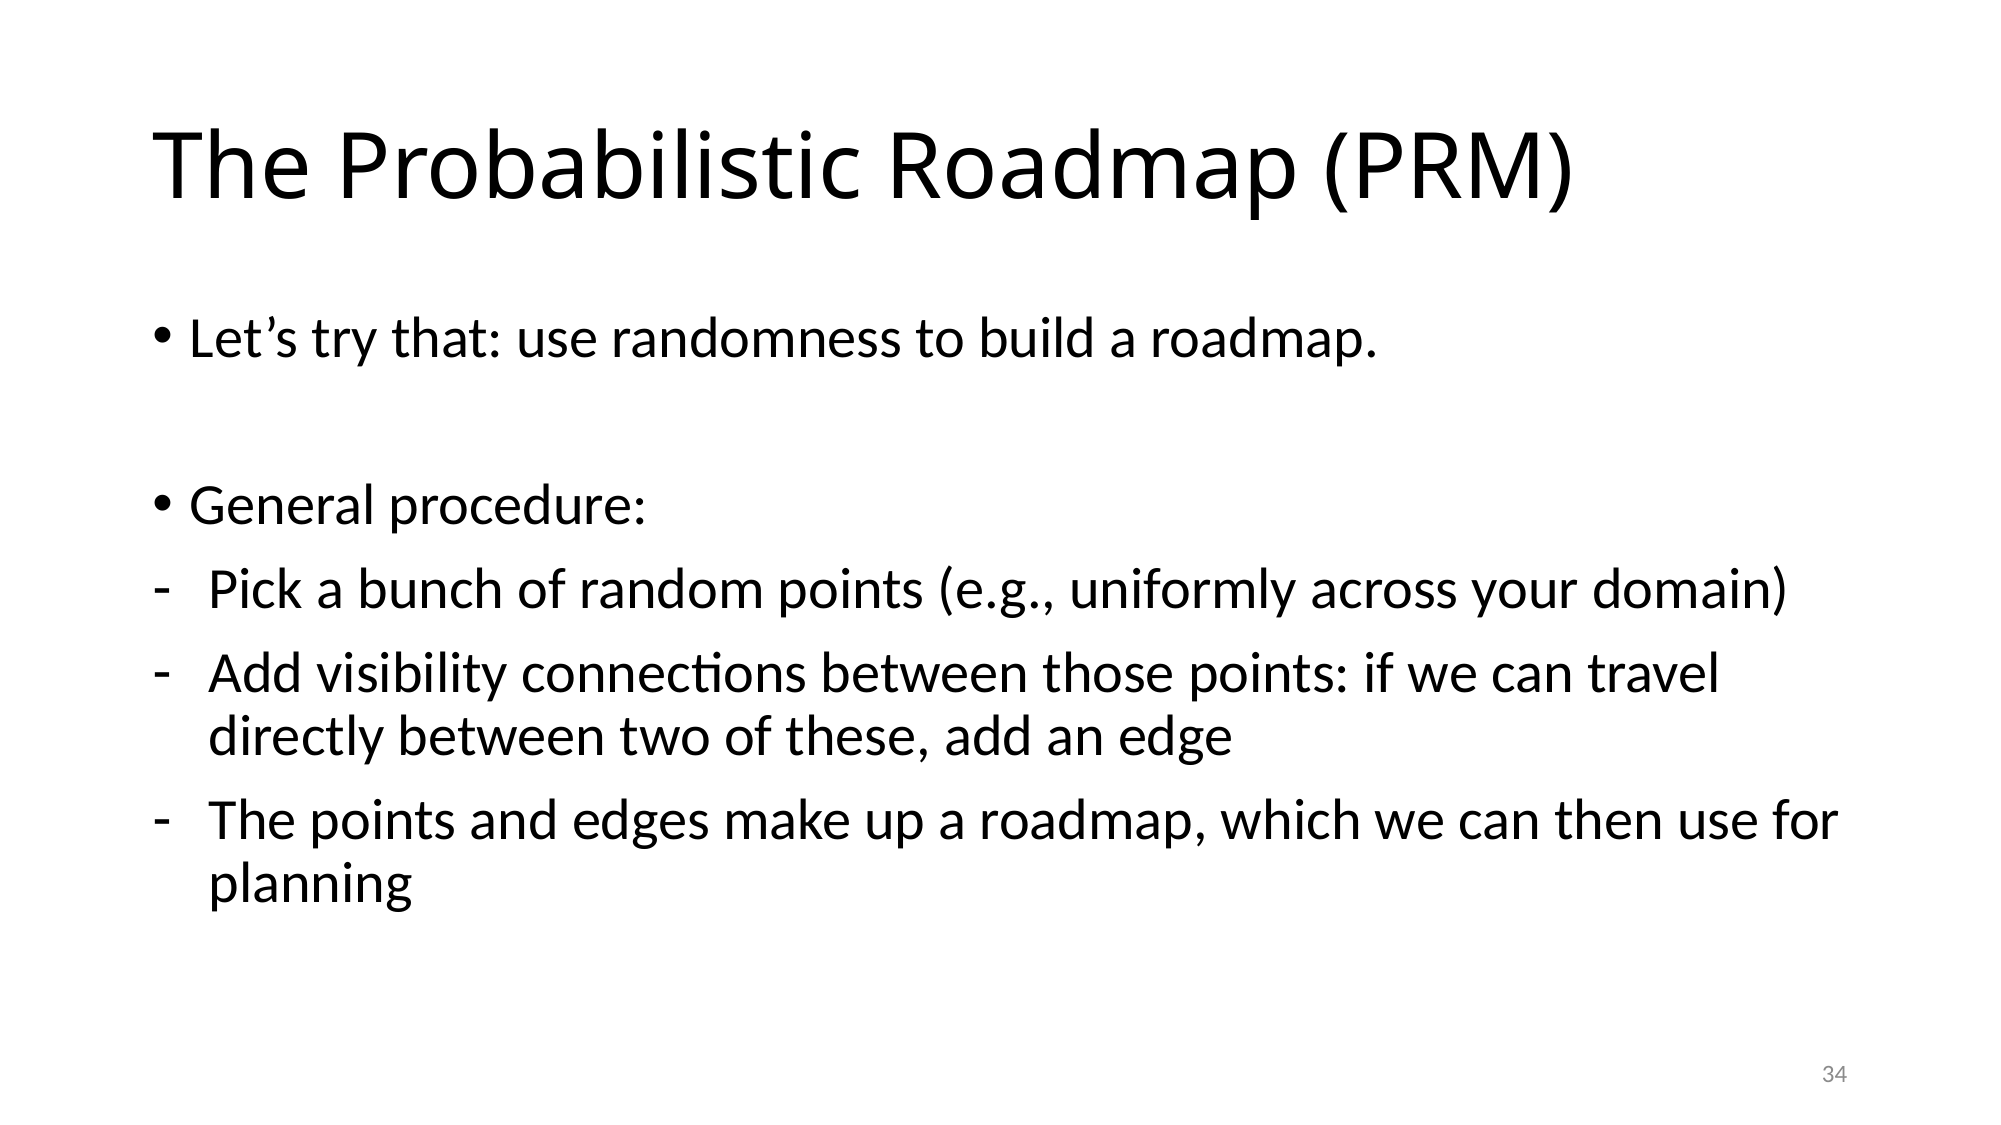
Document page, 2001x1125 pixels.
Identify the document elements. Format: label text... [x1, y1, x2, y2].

list Let’s try that: use randomness to build a roadmap. General procedure: Pick a bunch of random points (e.g., uniformly across your domain) Add visibility connections between those points: if we can travel directly between two of these, add an edge The points and edges make up a roadmap, which we can then use for planning [137, 299, 1863, 1014]
title The Probabilistic Roadmap (PRM) [137, 59, 1863, 278]
slide_number 34 [1412, 1042, 1863, 1103]
